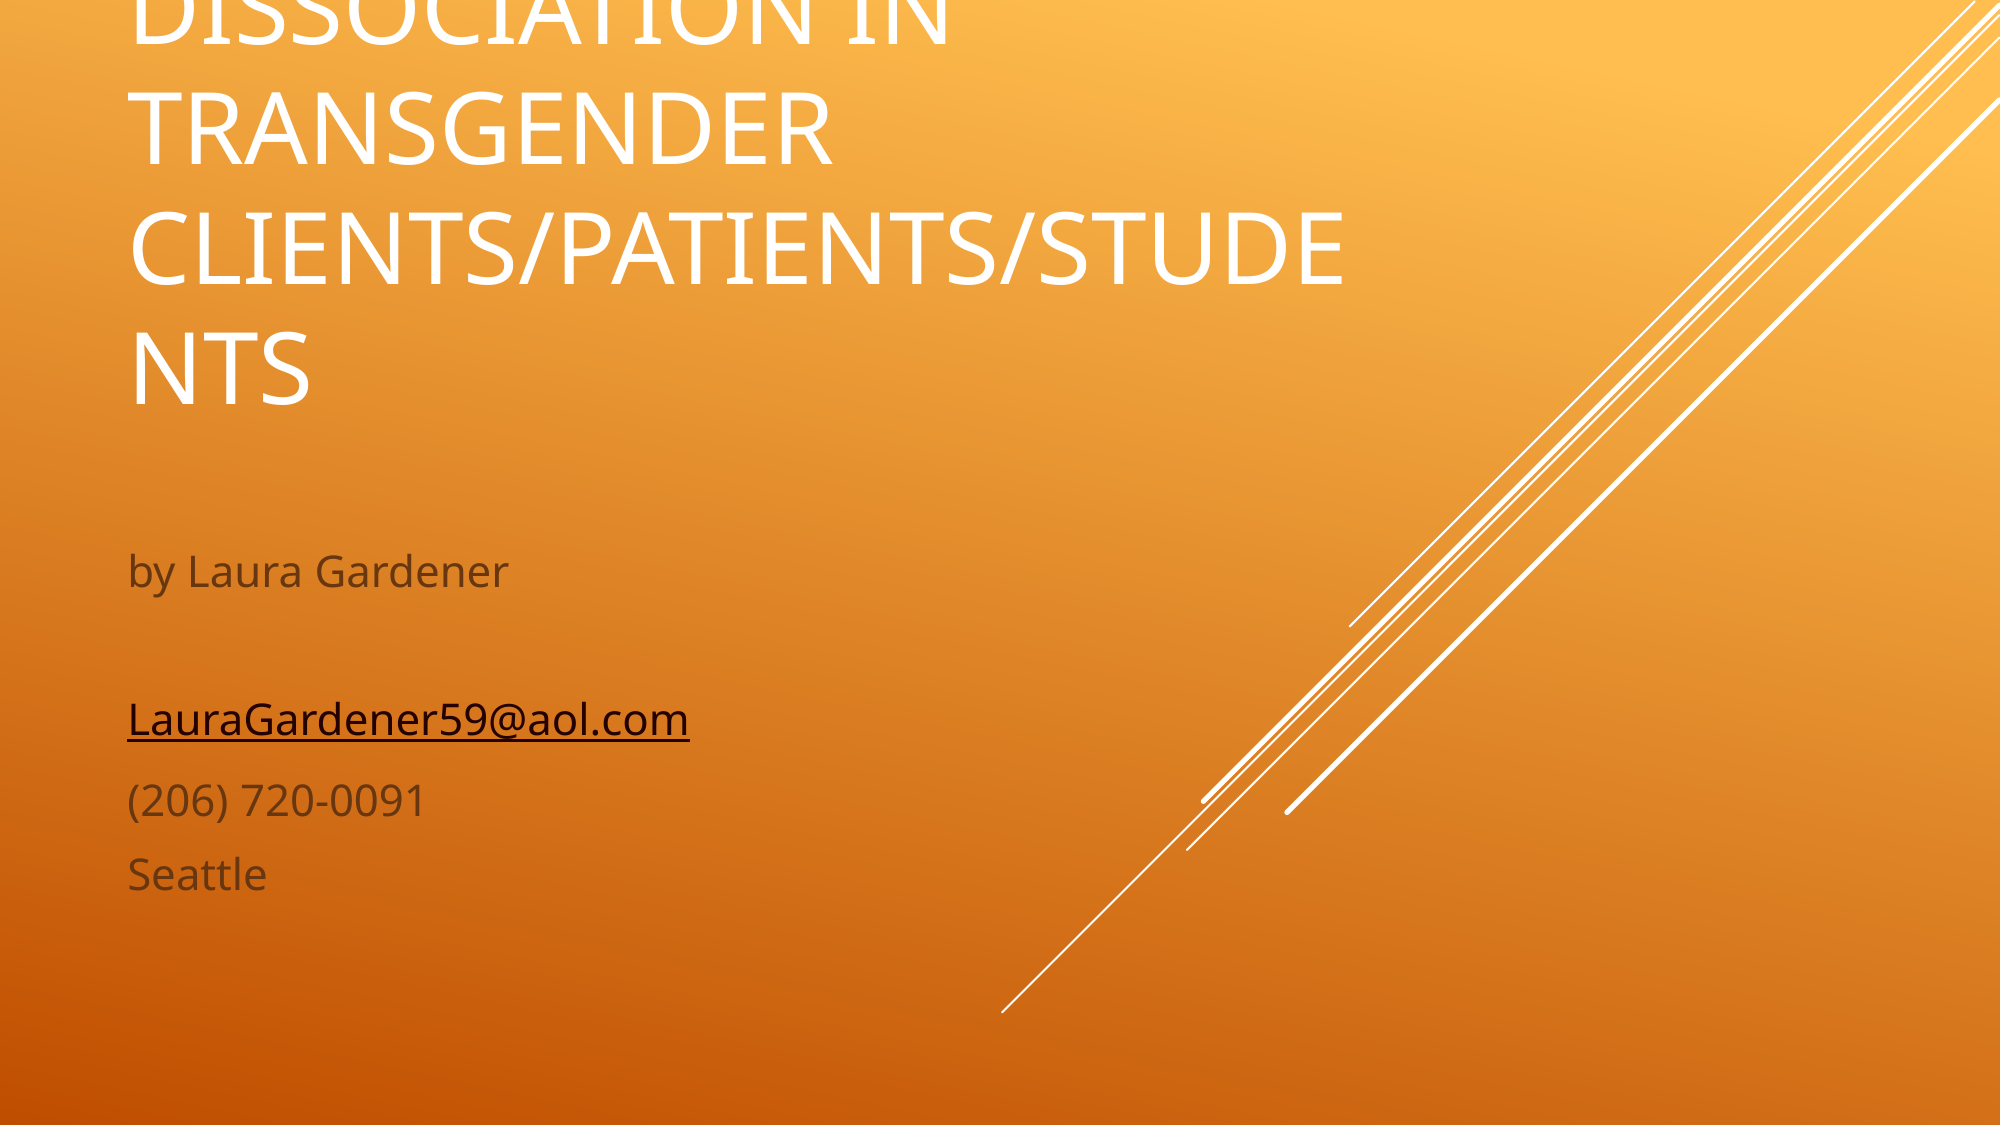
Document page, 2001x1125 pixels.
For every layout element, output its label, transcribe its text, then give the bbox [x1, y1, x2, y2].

title Dissociation in Transgender Clients/Patients/Students [112, 112, 1425, 432]
subtitle by Laura Gardener LauraGardener59@aol.com (206) 720-0091 Seattle [112, 536, 1163, 950]
